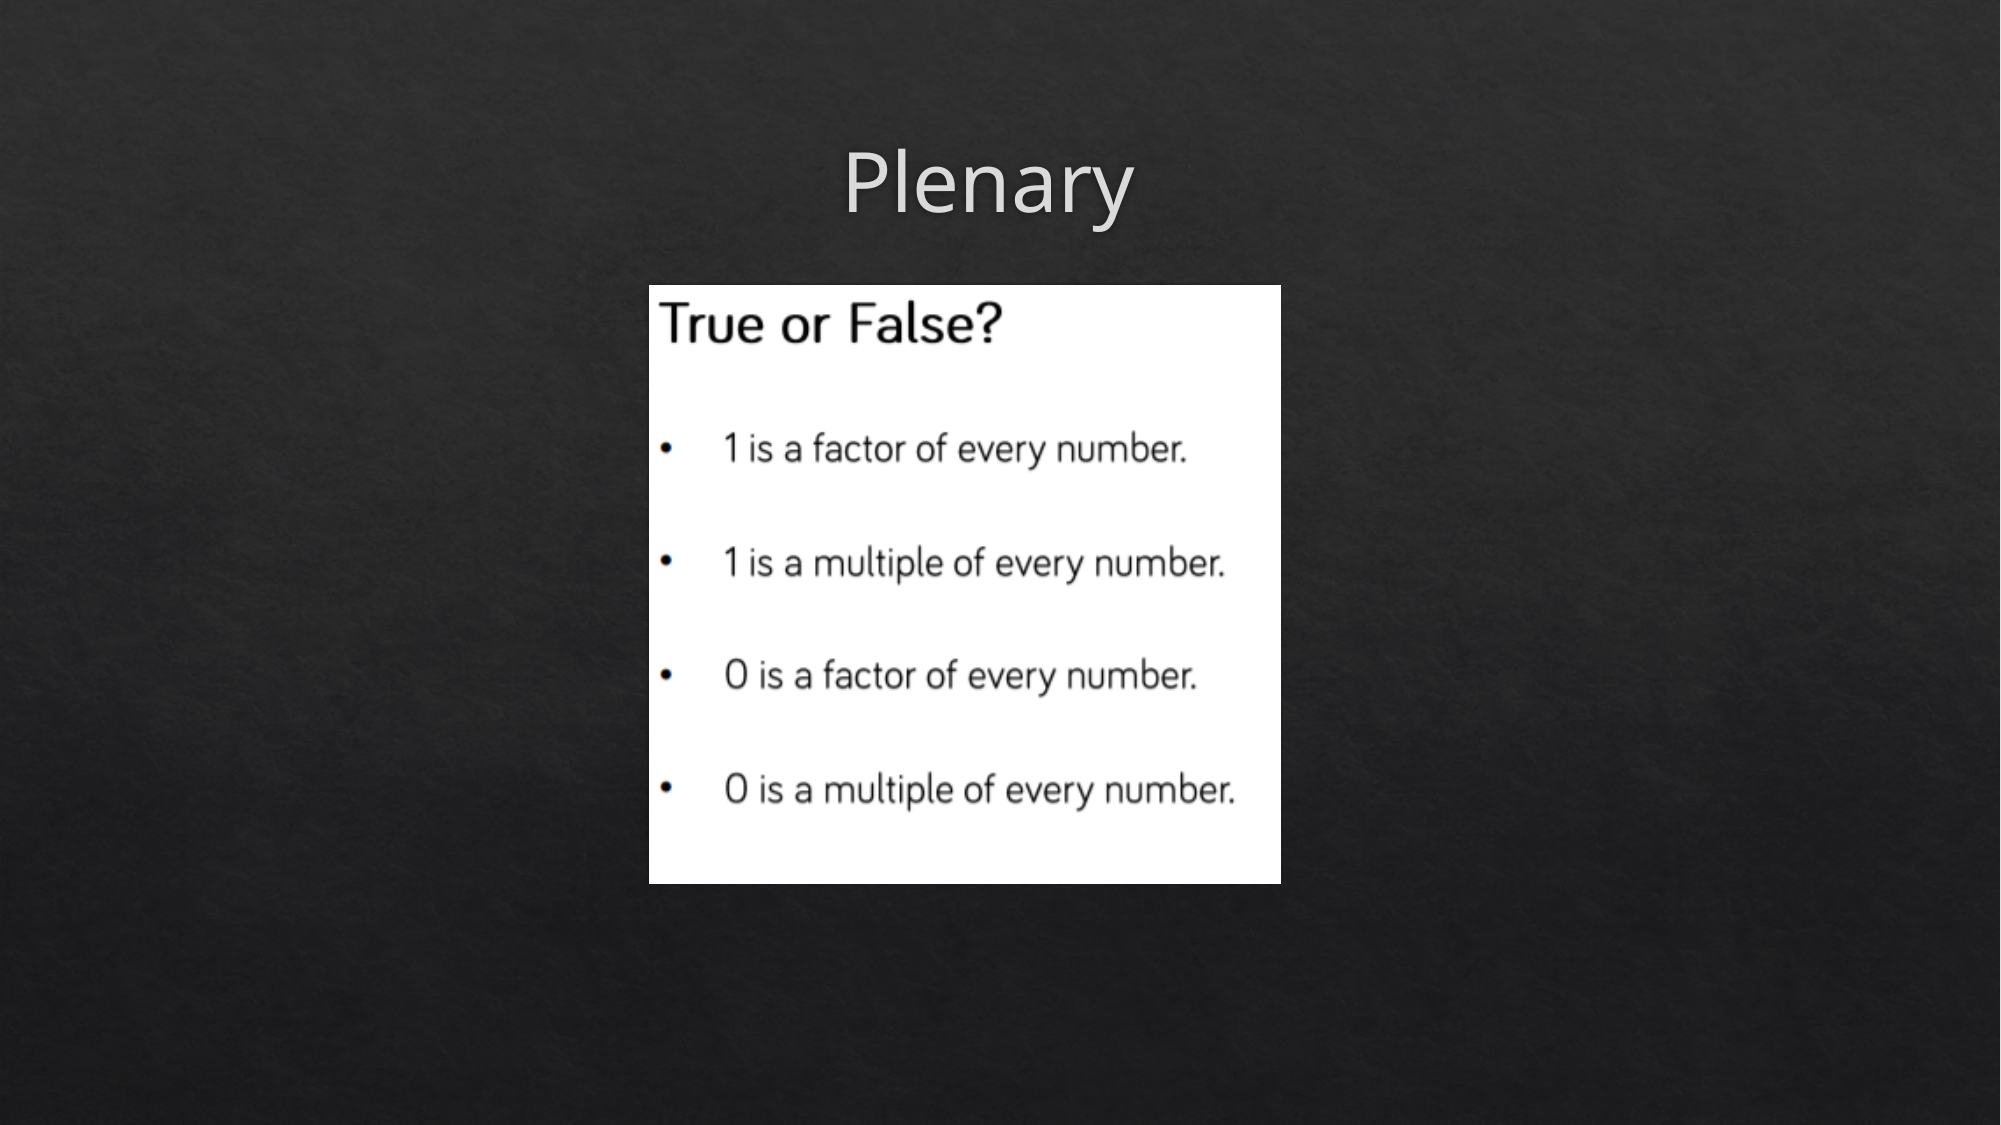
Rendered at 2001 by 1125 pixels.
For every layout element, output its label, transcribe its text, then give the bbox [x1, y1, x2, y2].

title Plenary [149, 99, 1849, 260]
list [649, 285, 1281, 884]
